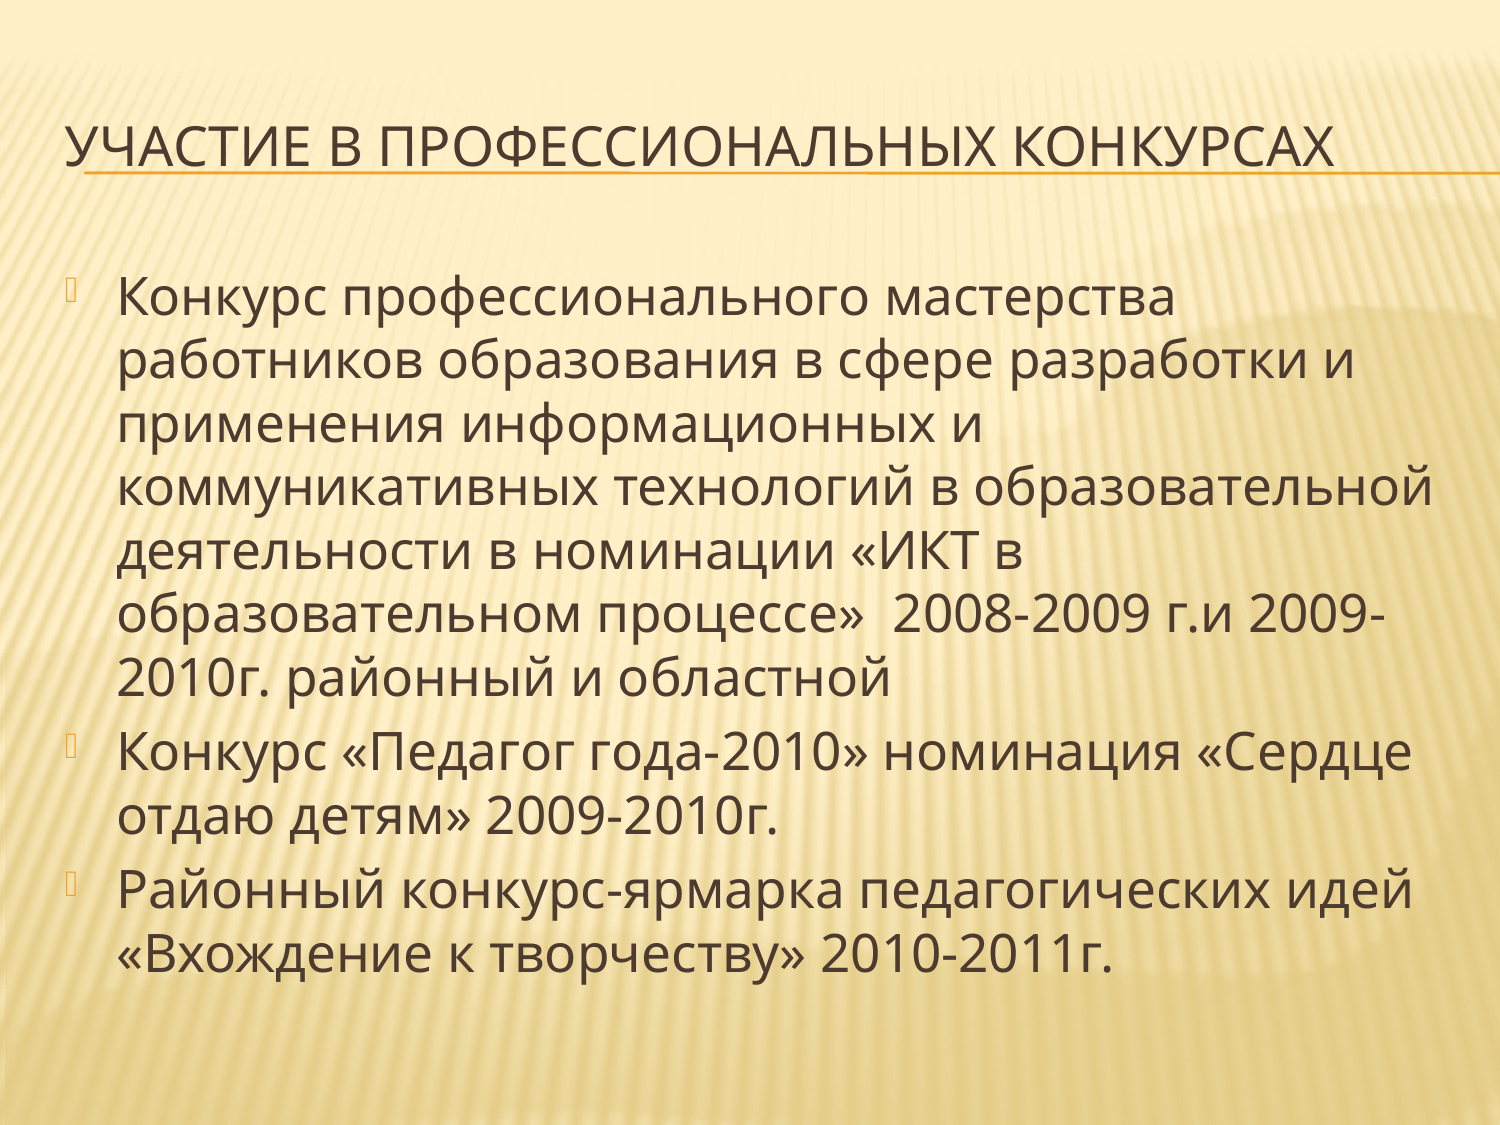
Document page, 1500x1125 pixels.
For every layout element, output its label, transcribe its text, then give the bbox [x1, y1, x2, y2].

title Участие в профессиональных конкурсах [50, 75, 1475, 213]
list Конкурс профессионального мастерства работников образования в сфере разработки и применения информационных и коммуникативных технологий в образовательной деятельности в номинации «ИКТ в образовательном процессе» 2008-2009 г.и 2009-2010г. районный и областной Конкурс «Педагог года-2010» номинация «Сердце отдаю детям» 2009-2010г. Районный конкурс-ярмарка педагогических идей «Вхождение к творчеству» 2010-2011г. [50, 254, 1475, 998]
